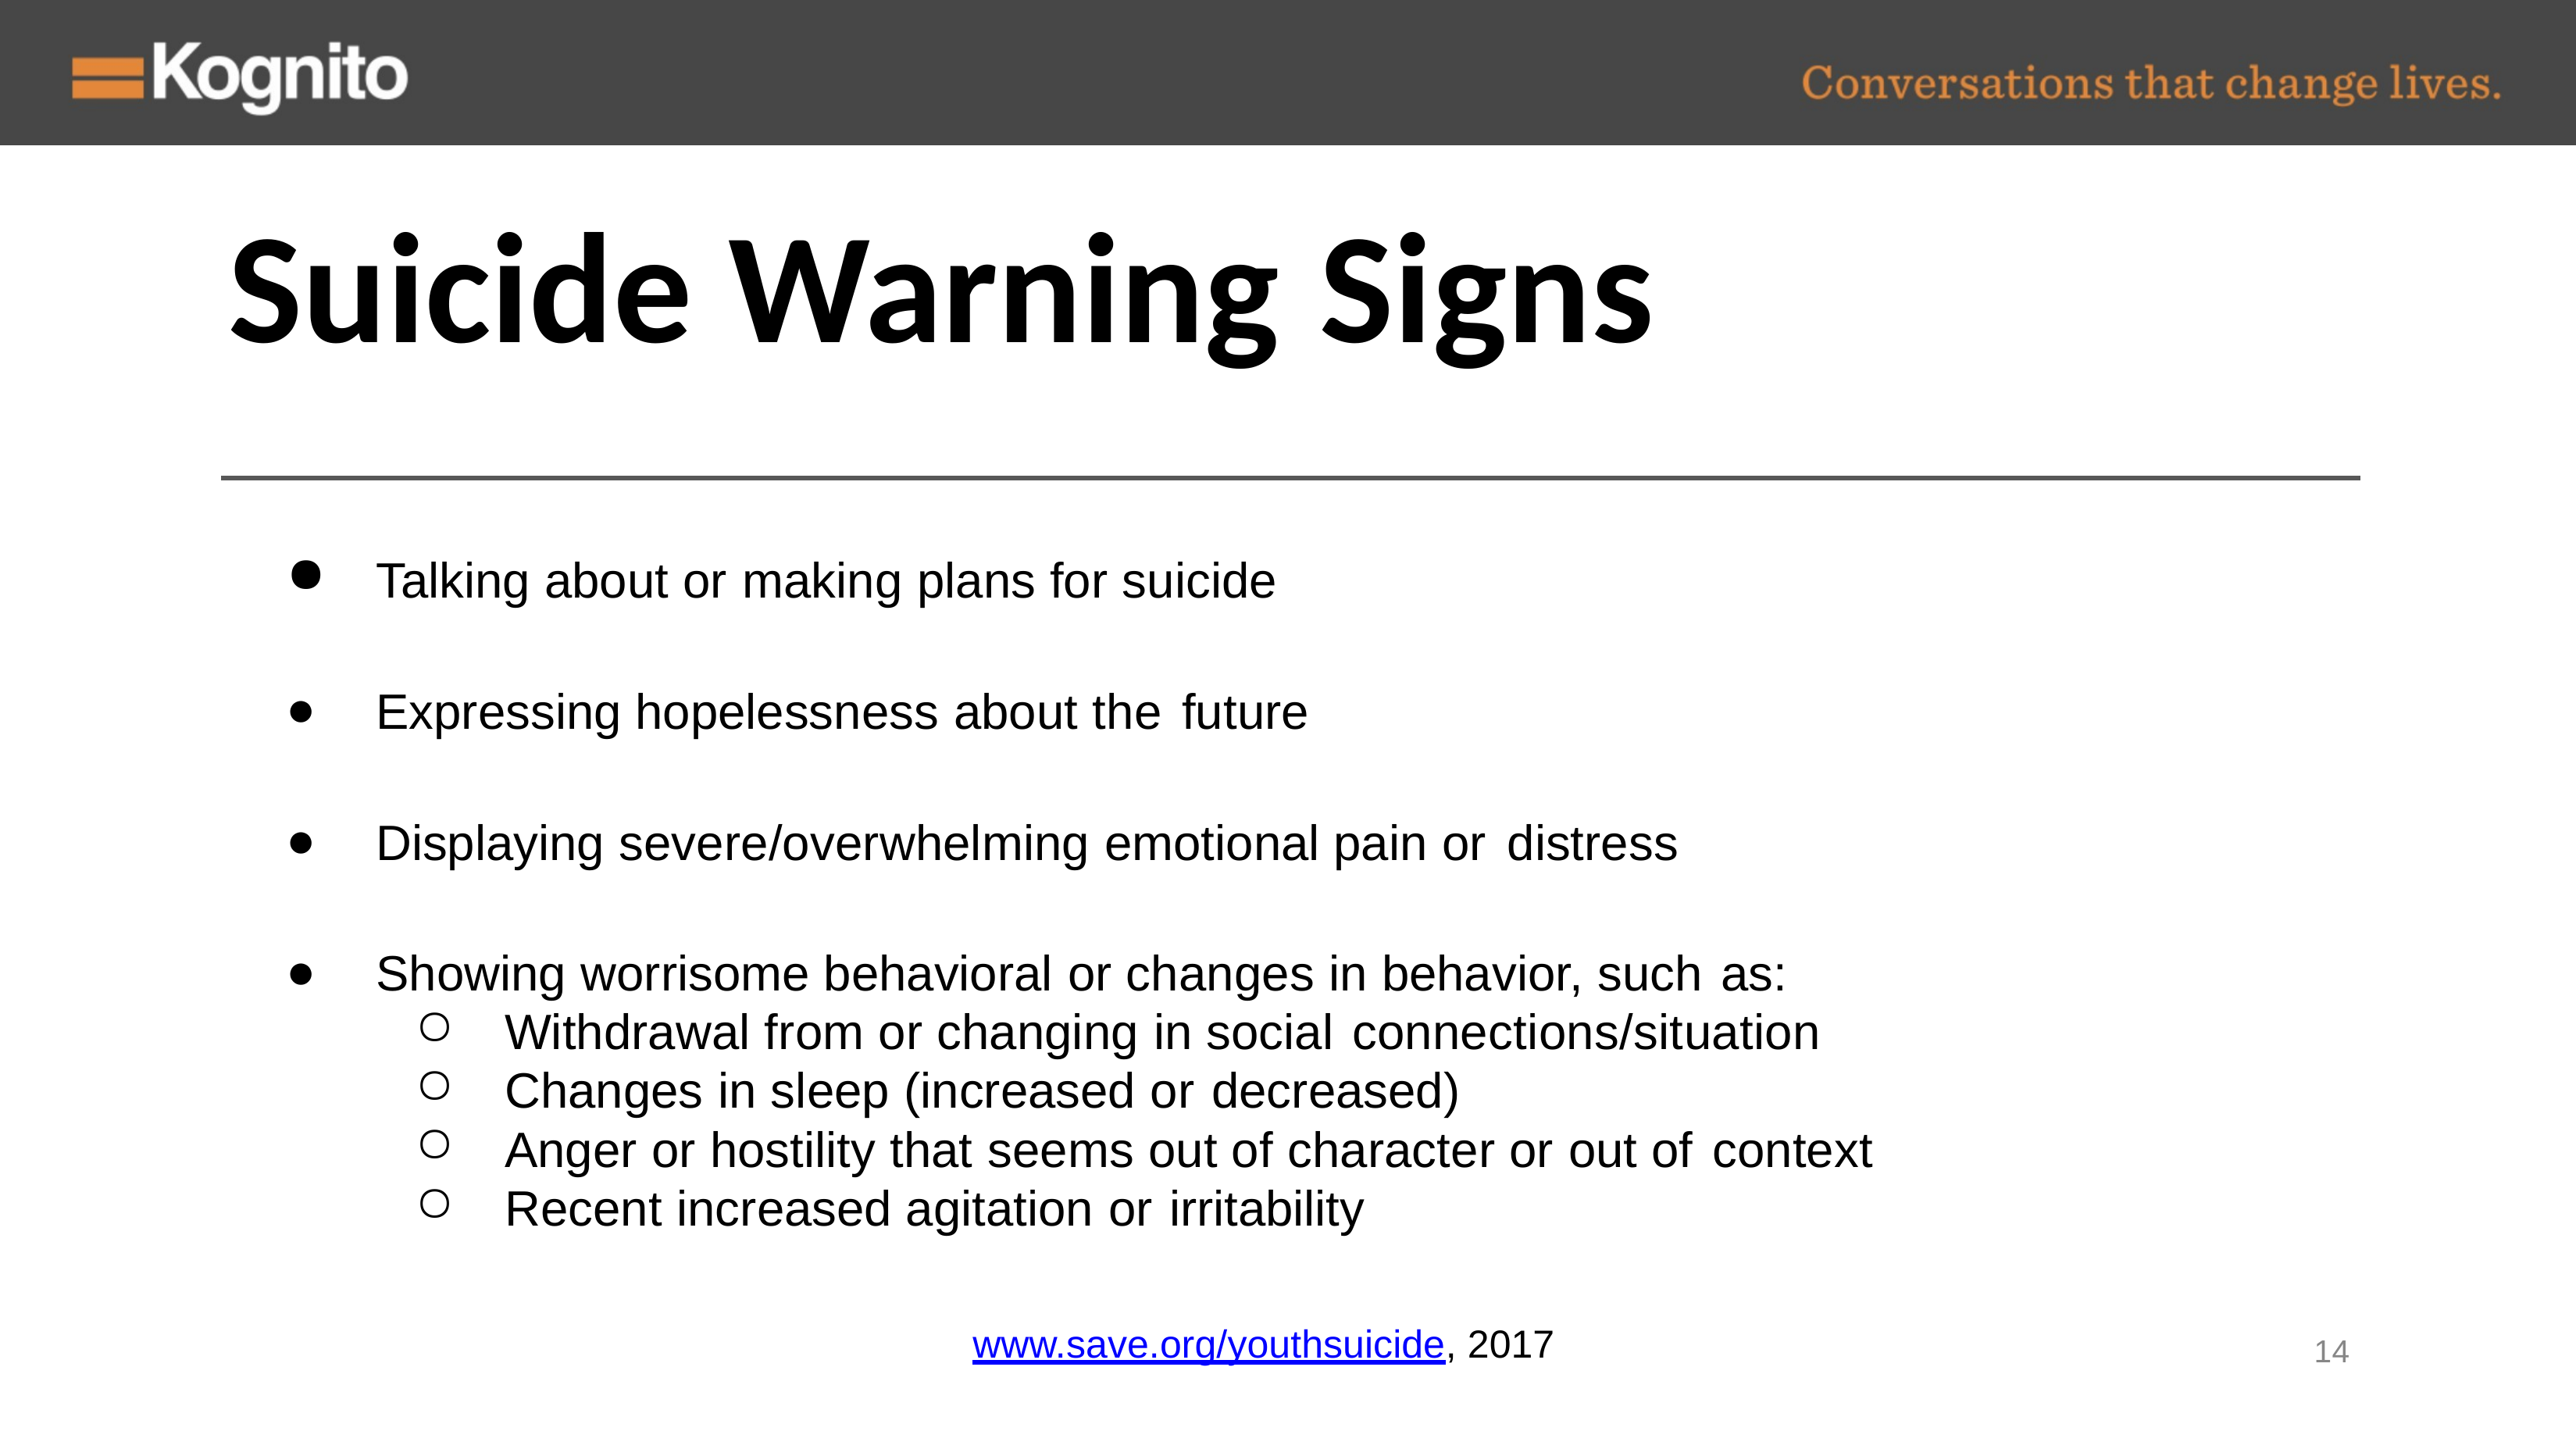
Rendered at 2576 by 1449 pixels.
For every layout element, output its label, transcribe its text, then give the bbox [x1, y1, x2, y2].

title Suicide Warning Signs [227, 183, 1665, 427]
text_box 14 [2312, 1329, 2352, 1369]
text_box www.save.org/youthsuicide, 2017 [971, 1317, 1561, 1366]
picture [0, 0, 2576, 145]
text_box Talking about or making plans for suicide Expressing hopelessness about the future Displaying severe/overwhelming emotional pain or distress Showing worrisome behavioral or changes in behavior, such as: Withdrawal from or changing in social connections/situation Changes in sleep (increased or decreased) Anger or hostility that seems out of character or out of context Recent increased agitation or irritability [284, 545, 1878, 1237]
